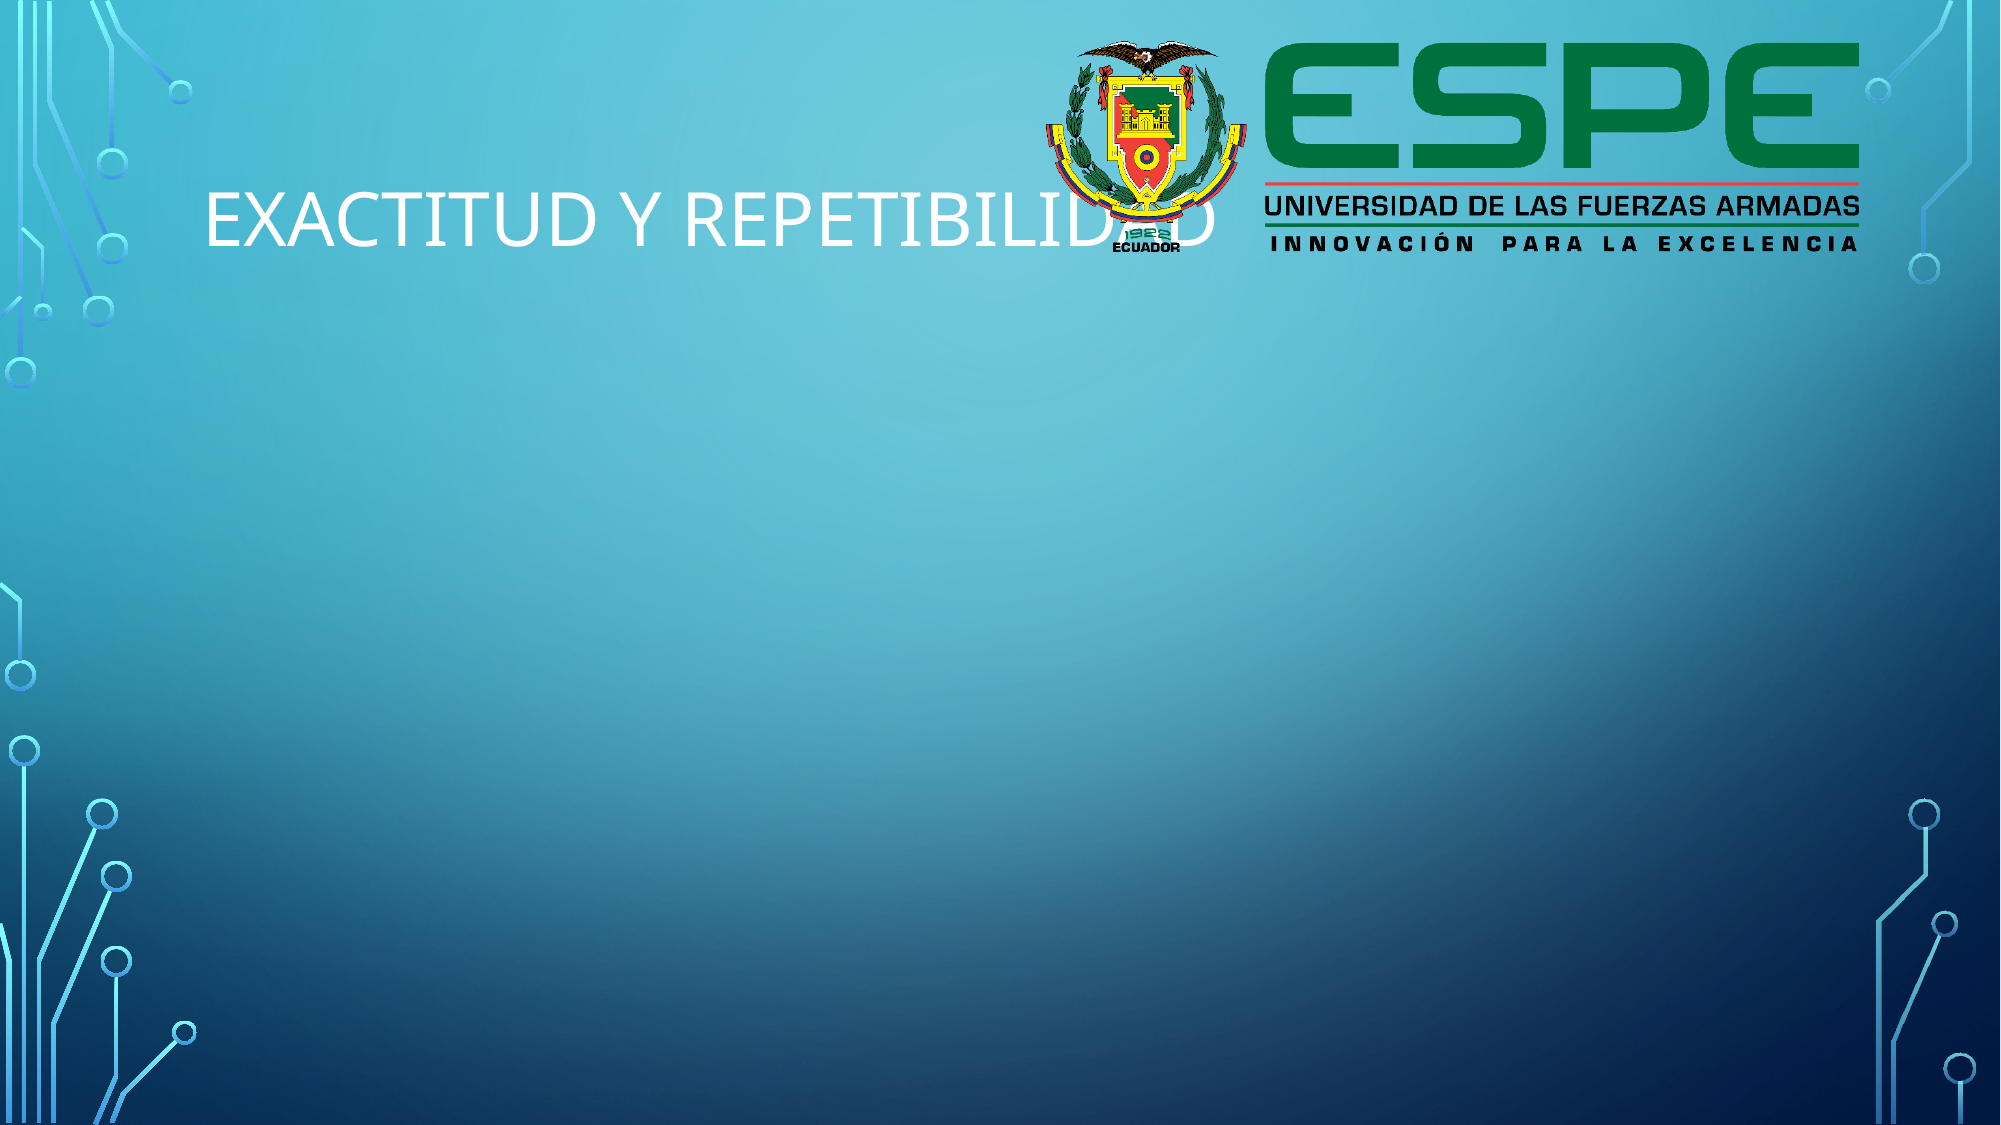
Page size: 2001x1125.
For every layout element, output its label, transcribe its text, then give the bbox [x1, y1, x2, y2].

picture [1046, 41, 1859, 252]
title Exactitud y repetibilidad [187, 101, 1813, 344]
